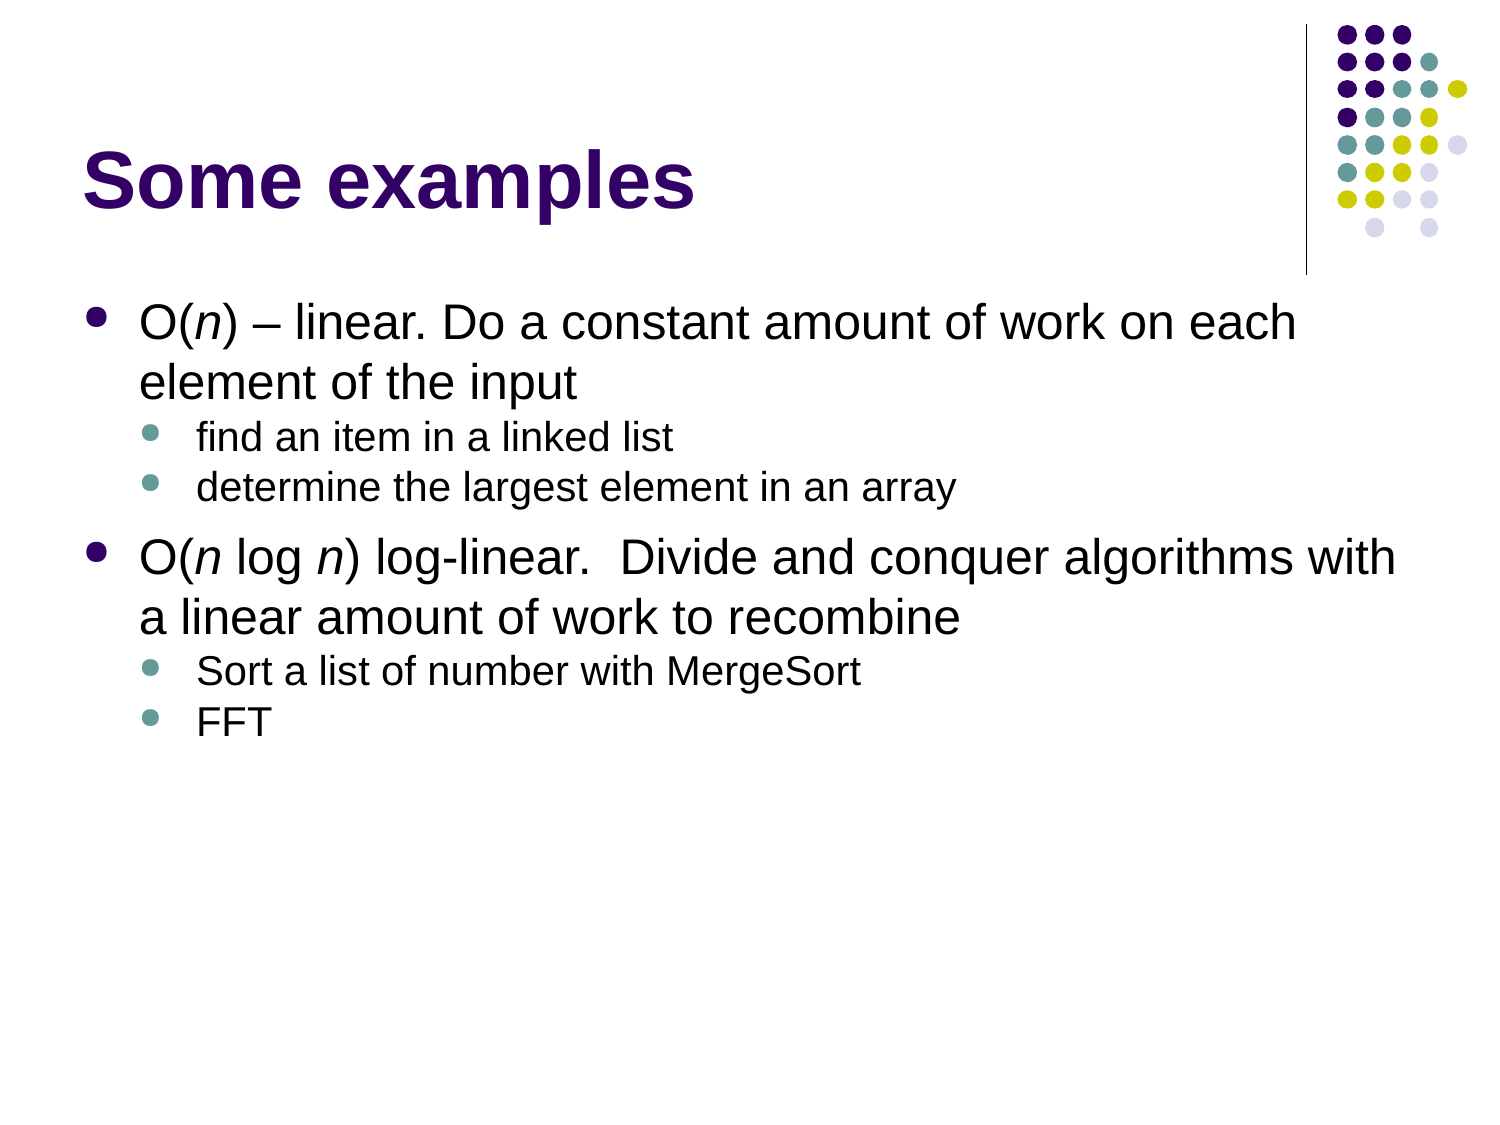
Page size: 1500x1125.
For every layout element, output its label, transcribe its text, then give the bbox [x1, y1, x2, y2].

title Some examples [74, 19, 1313, 234]
list O(n) – linear. Do a constant amount of work on each element of the input find an item in a linked list determine the largest element in an array O(n log n) log-linear. Divide and conquer algorithms with a linear amount of work to recombine Sort a list of number with MergeSort FFT [74, 281, 1426, 1007]
